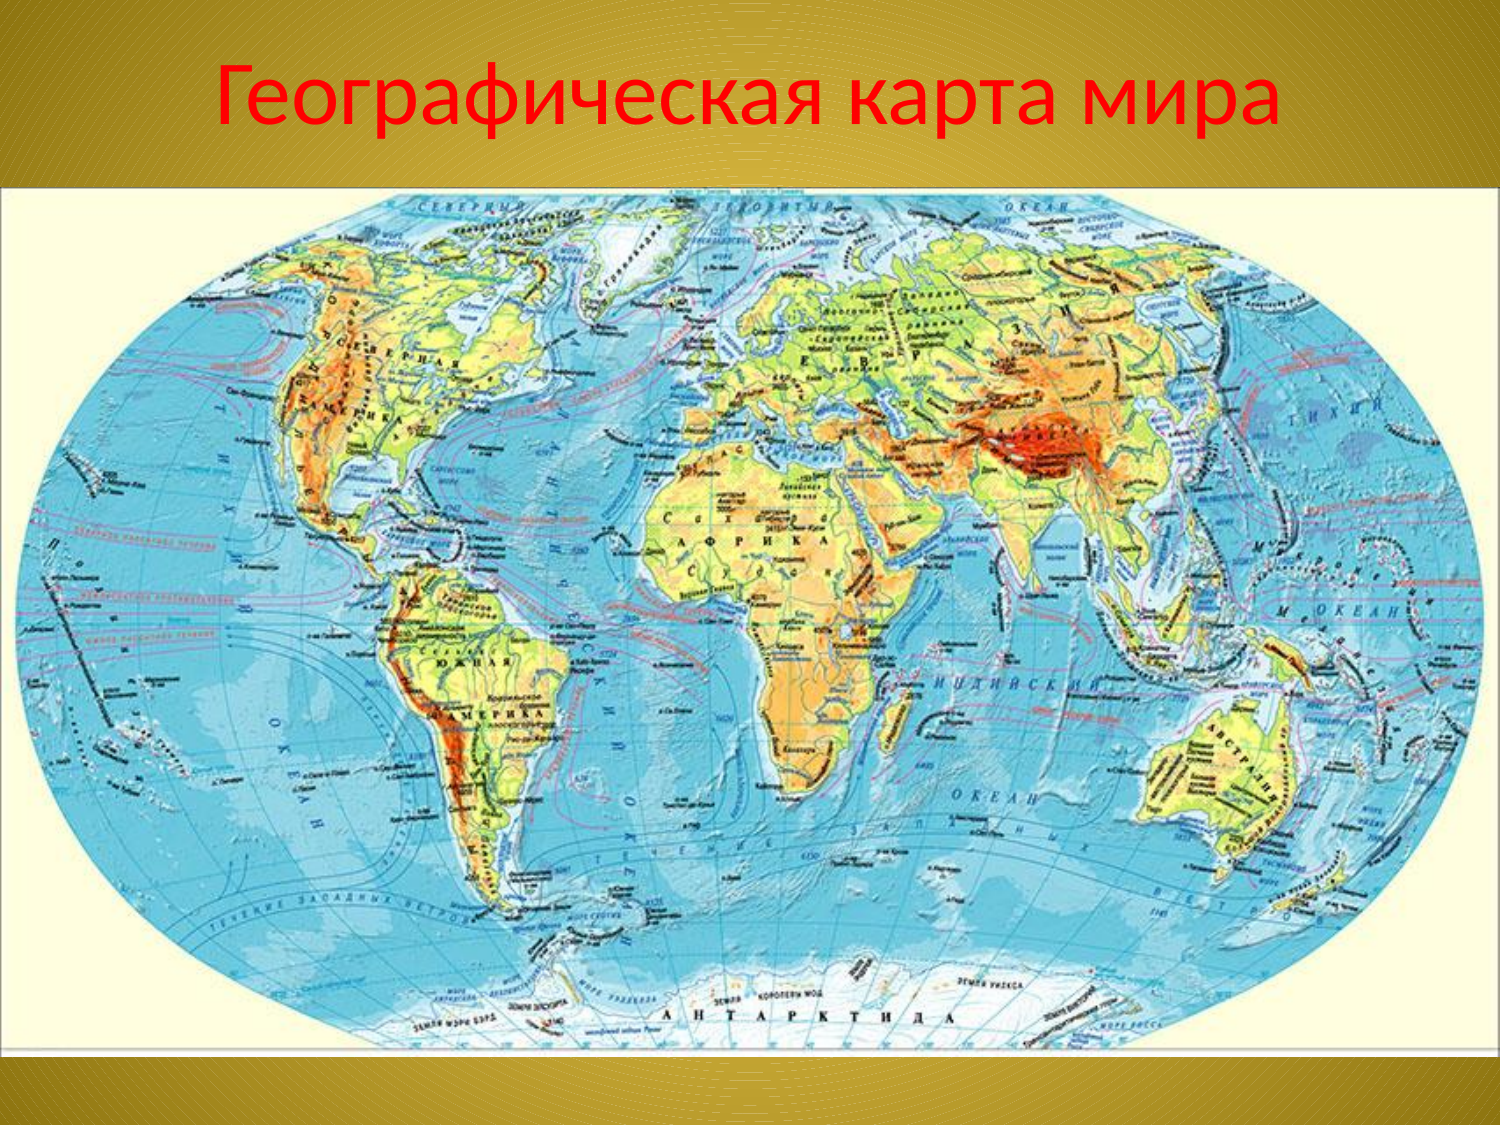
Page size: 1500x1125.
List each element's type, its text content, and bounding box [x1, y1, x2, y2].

picture [0, 187, 1500, 1058]
title Географическая карта мира [0, 0, 1500, 176]
